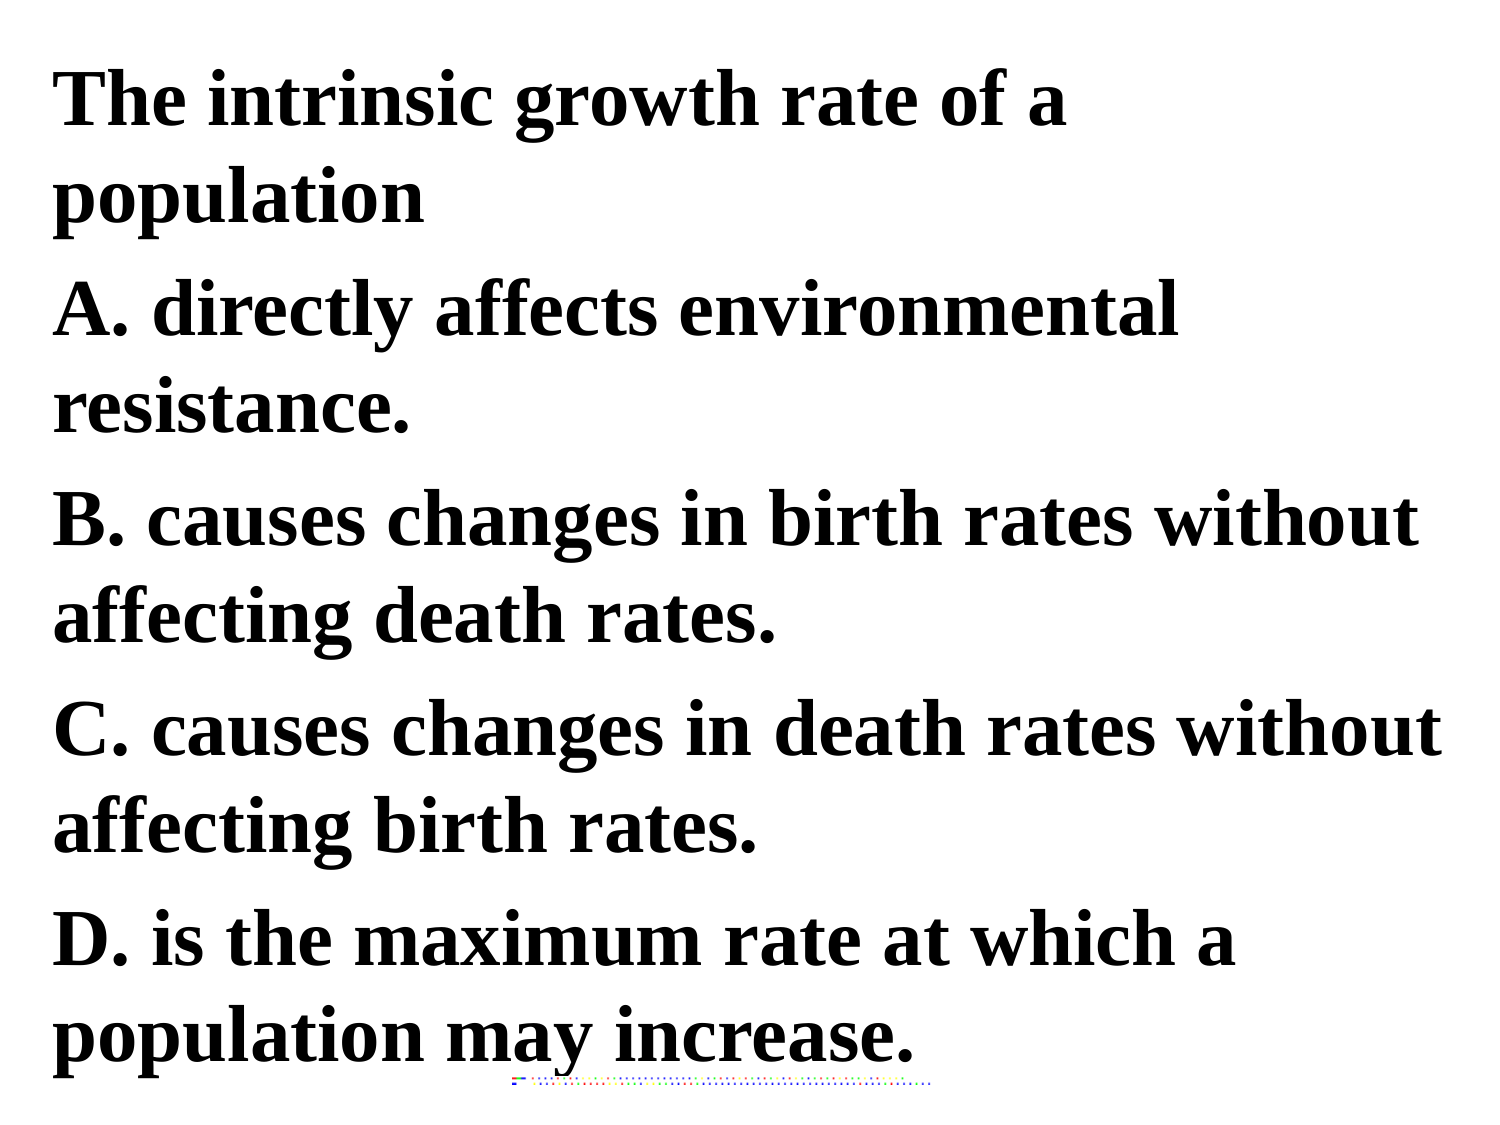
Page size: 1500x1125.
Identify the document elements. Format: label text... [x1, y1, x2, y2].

list The intrinsic growth rate of a population A. directly affects environmental resistance. B. causes changes in birth rates without affecting death rates. C. causes changes in death rates without affecting birth rates. D. is the maximum rate at which a population may increase. [37, 37, 1463, 1088]
picture [512, 1076, 938, 1085]
